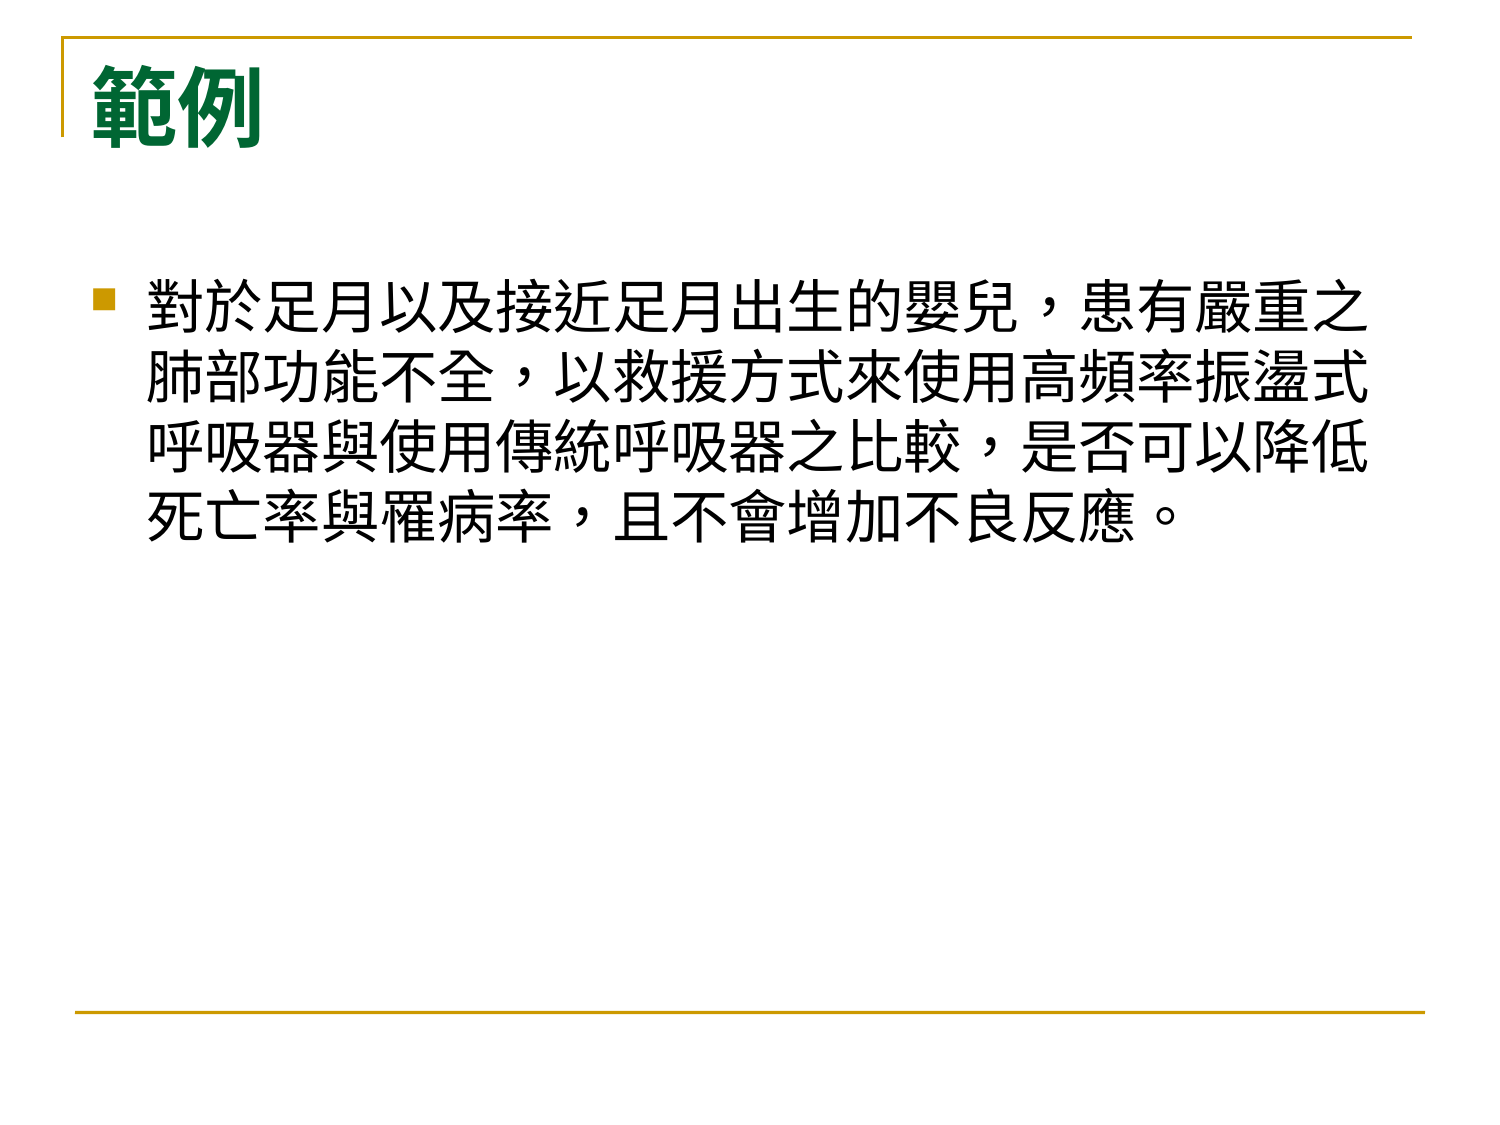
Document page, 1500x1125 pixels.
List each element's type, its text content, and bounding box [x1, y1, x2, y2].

list 對於足月以及接近足月出生的嬰兒，患有嚴重之肺部功能不全，以救援方式來使用高頻率振盪式呼吸器與使用傳統呼吸器之比較，是否可以降低死亡率與罹病率，且不會增加不良反應。 [75, 262, 1425, 1006]
title 範例 [75, 45, 1425, 233]
